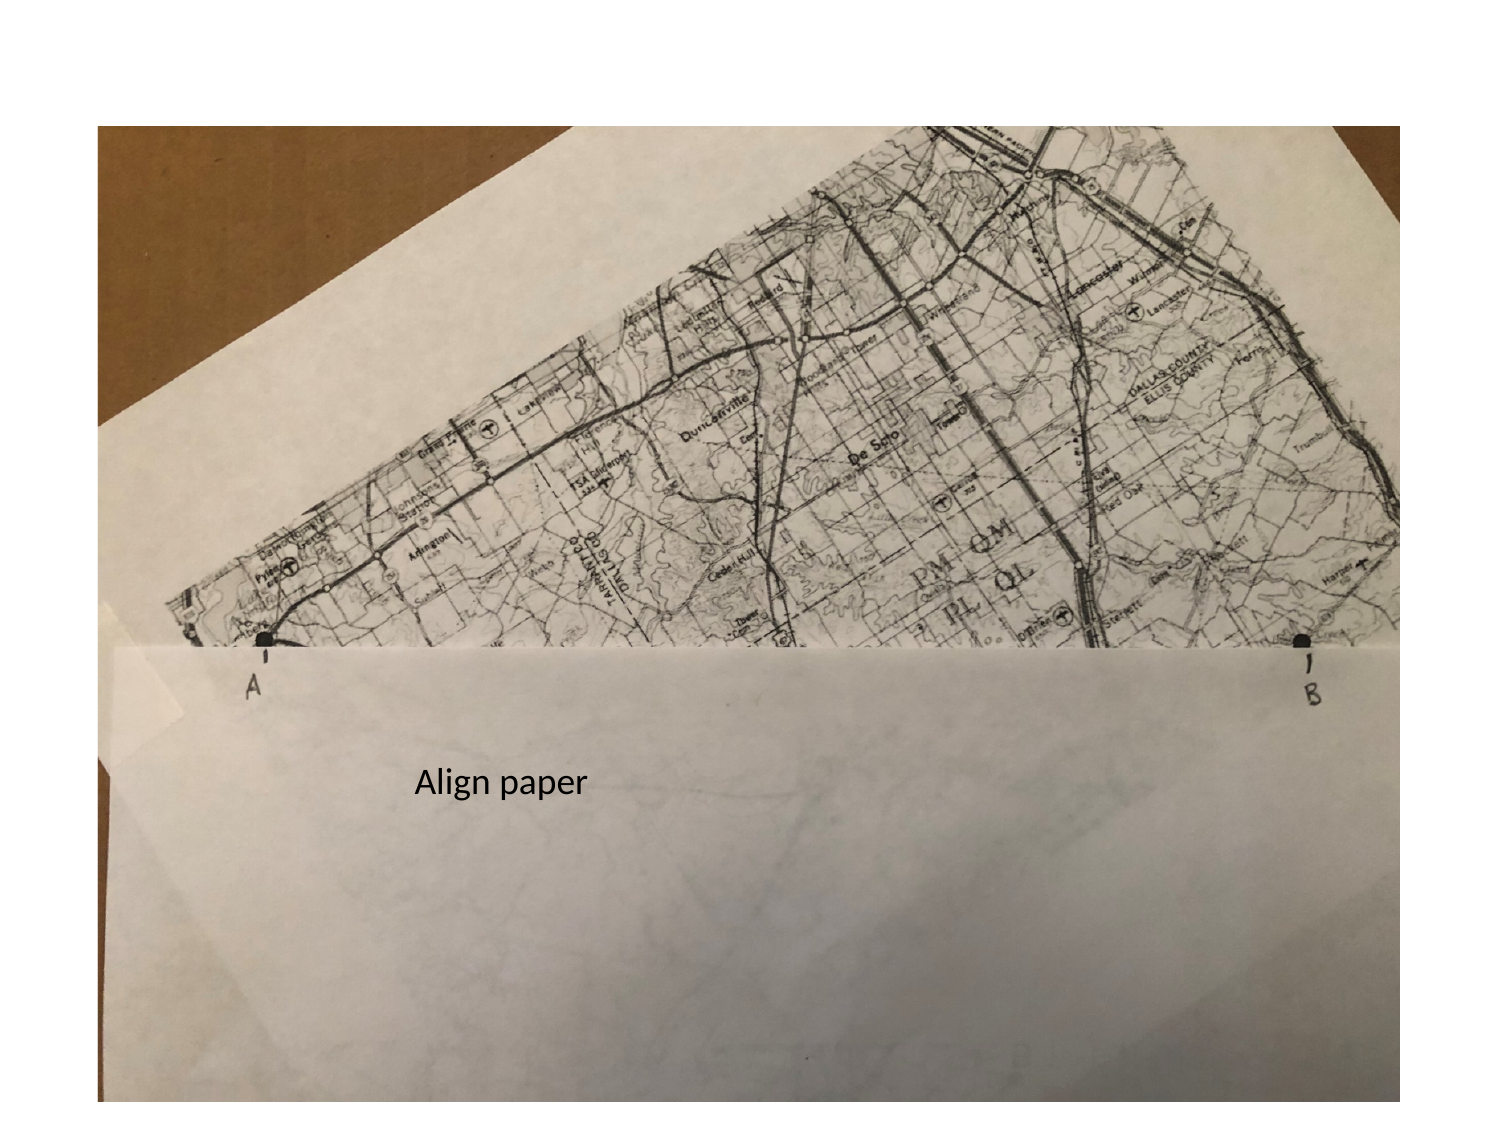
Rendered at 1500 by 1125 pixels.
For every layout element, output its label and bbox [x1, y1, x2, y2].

picture [99, 0, 1399, 1125]
